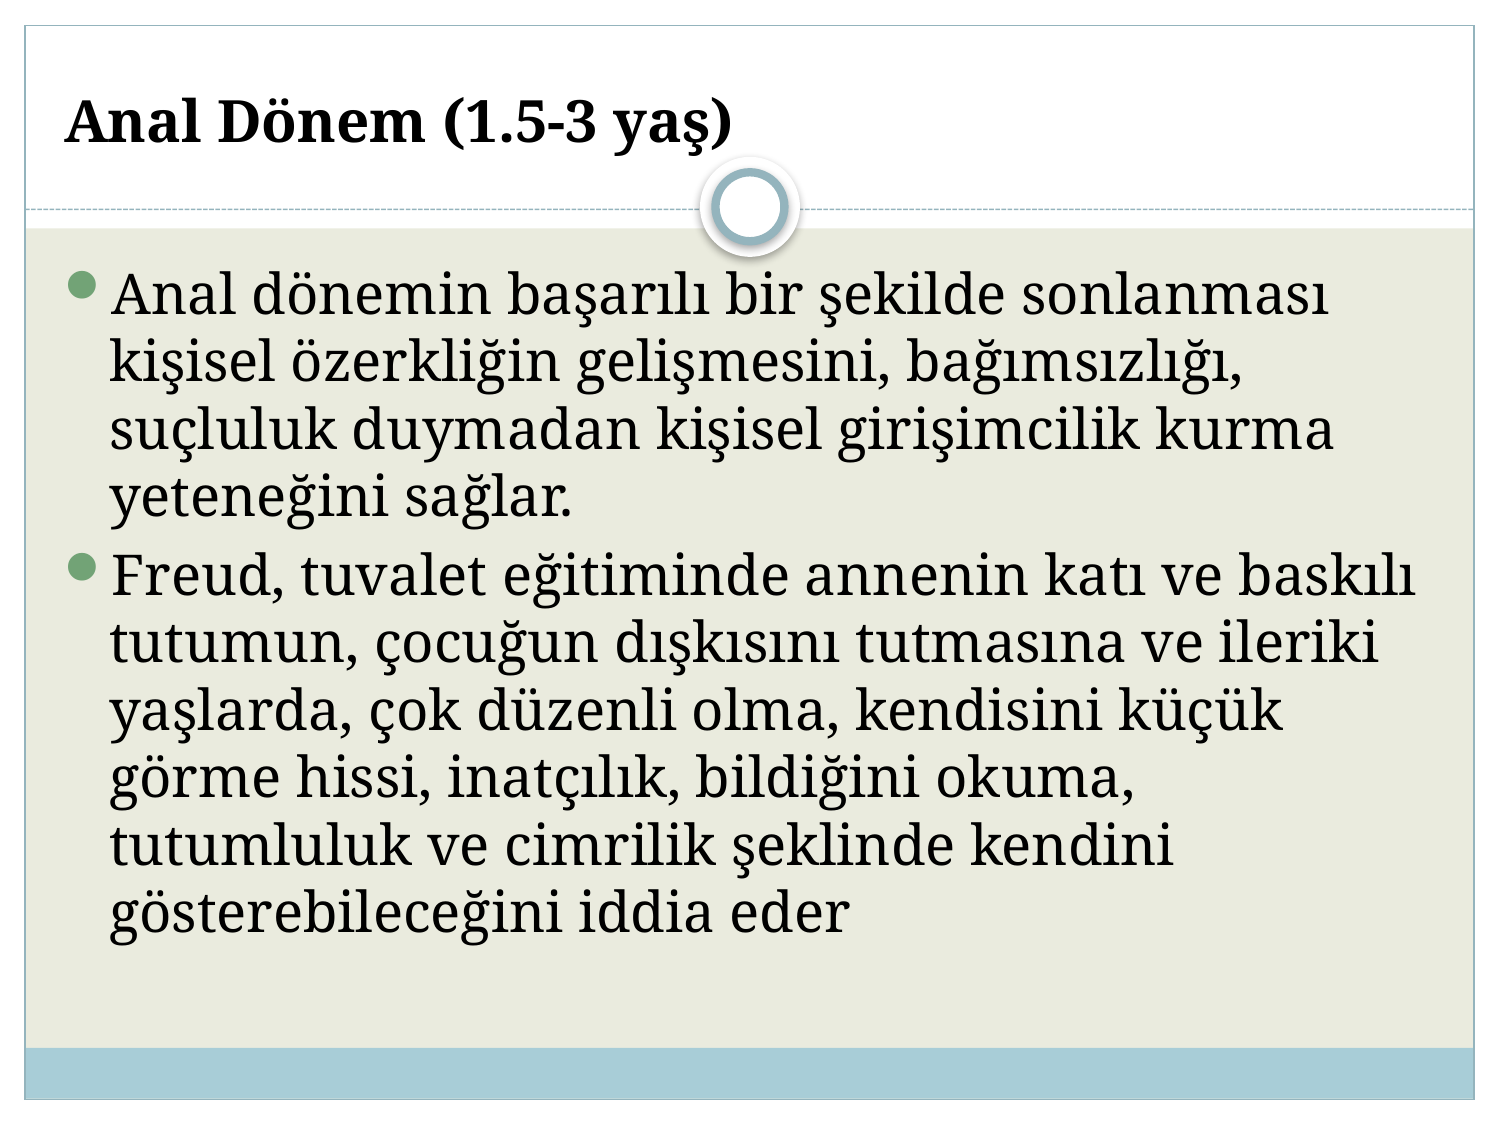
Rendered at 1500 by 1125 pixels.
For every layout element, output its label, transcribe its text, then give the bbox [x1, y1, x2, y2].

list Anal dönemin başarılı bir şekilde sonlanması kişisel özerkliğin gelişmesini, bağımsızlığı, suçluluk duymadan kişisel girişimcilik kurma yeteneğini sağlar. Freud, tuvalet eğitiminde annenin katı ve baskılı tutumun, çocuğun dışkısını tutmasına ve ileriki yaşlarda, çok düzenli olma, kendisini küçük görme hissi, inatçılık, bildiğini okuma, tutumluluk ve cimrilik şeklinde kendini gösterebileceğini iddia eder [49, 250, 1445, 1001]
title Anal Dönem (1.5-3 yaş) [49, 37, 1450, 162]
